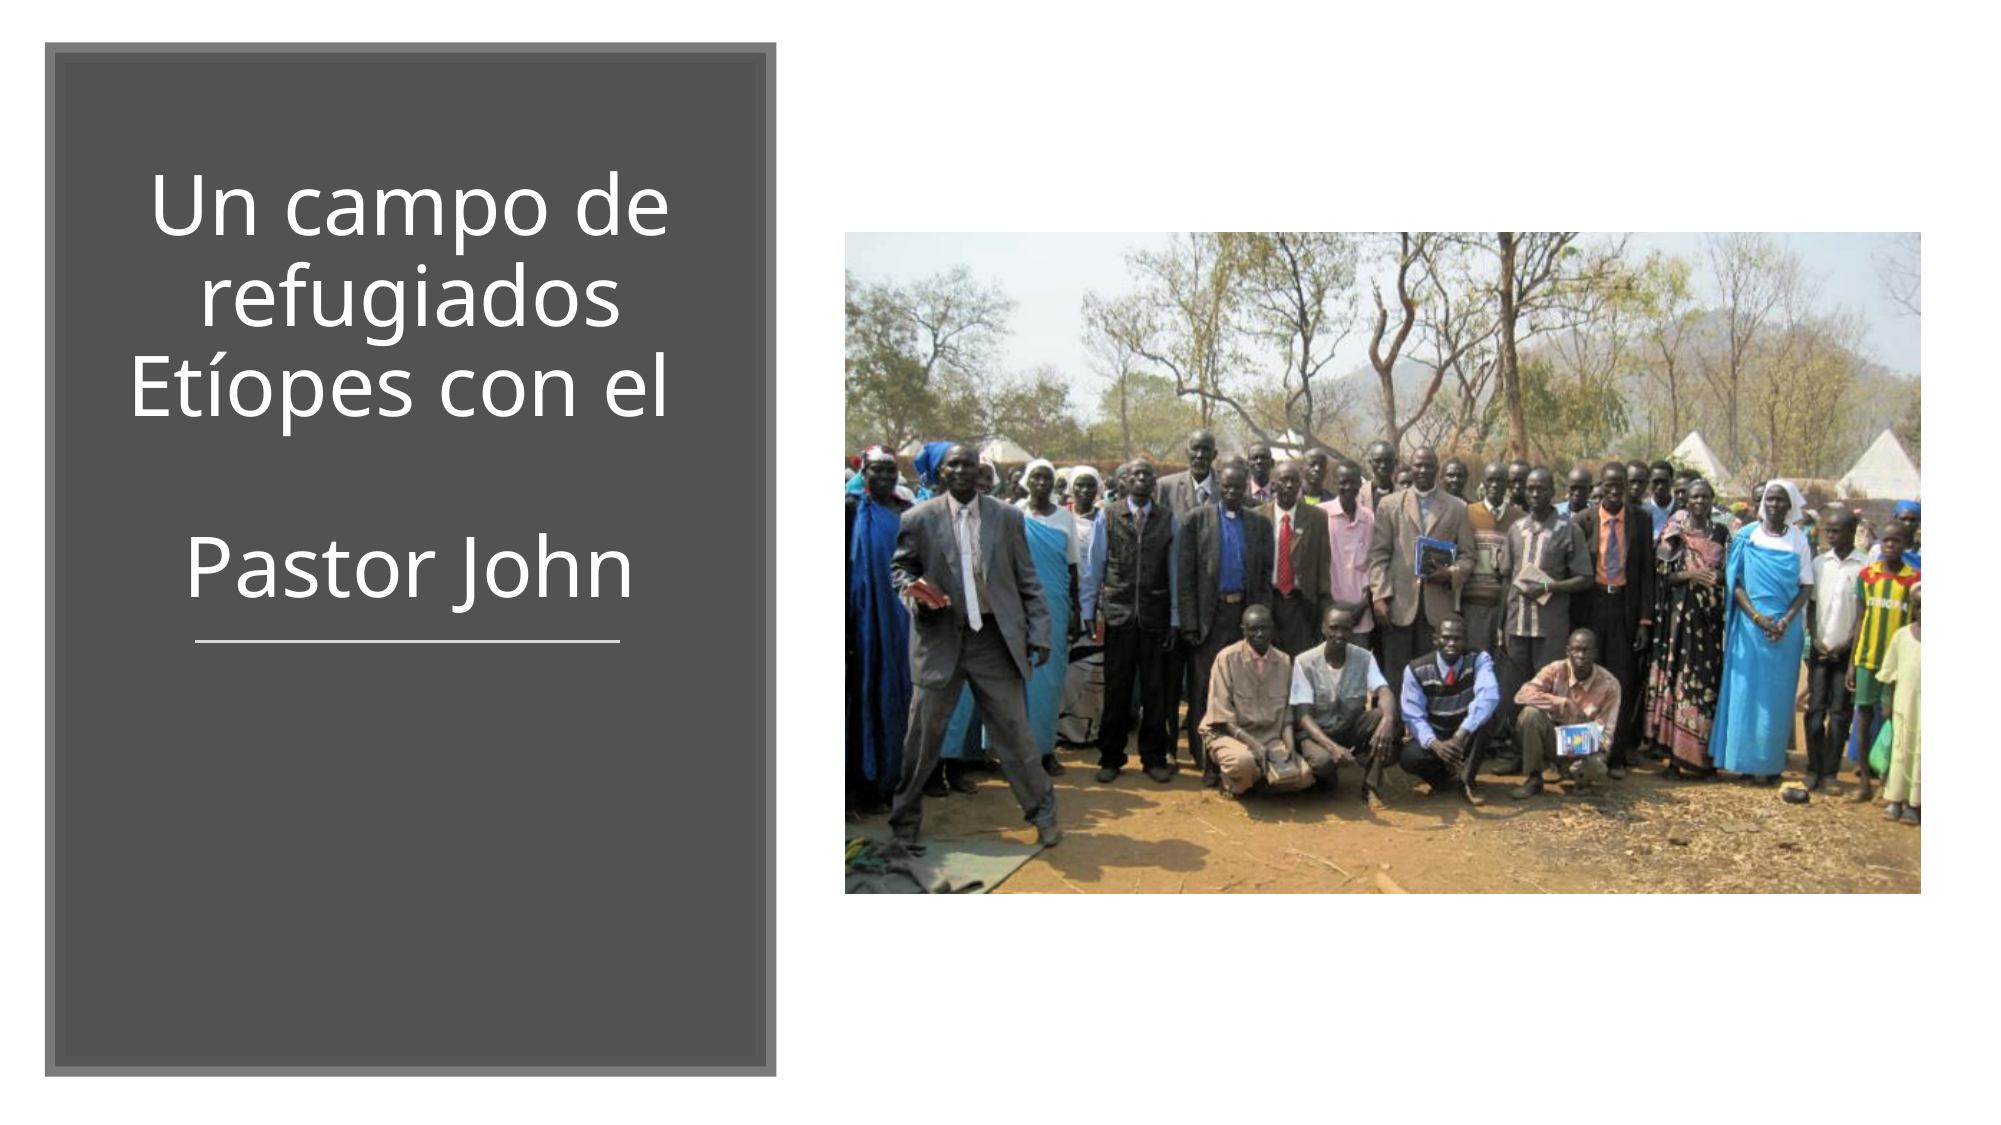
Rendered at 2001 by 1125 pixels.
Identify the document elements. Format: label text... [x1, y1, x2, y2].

title Un campo de refugiados Etíopes con el Pastor John [110, 149, 711, 624]
text_box [54, 52, 767, 1067]
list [845, 232, 1921, 894]
